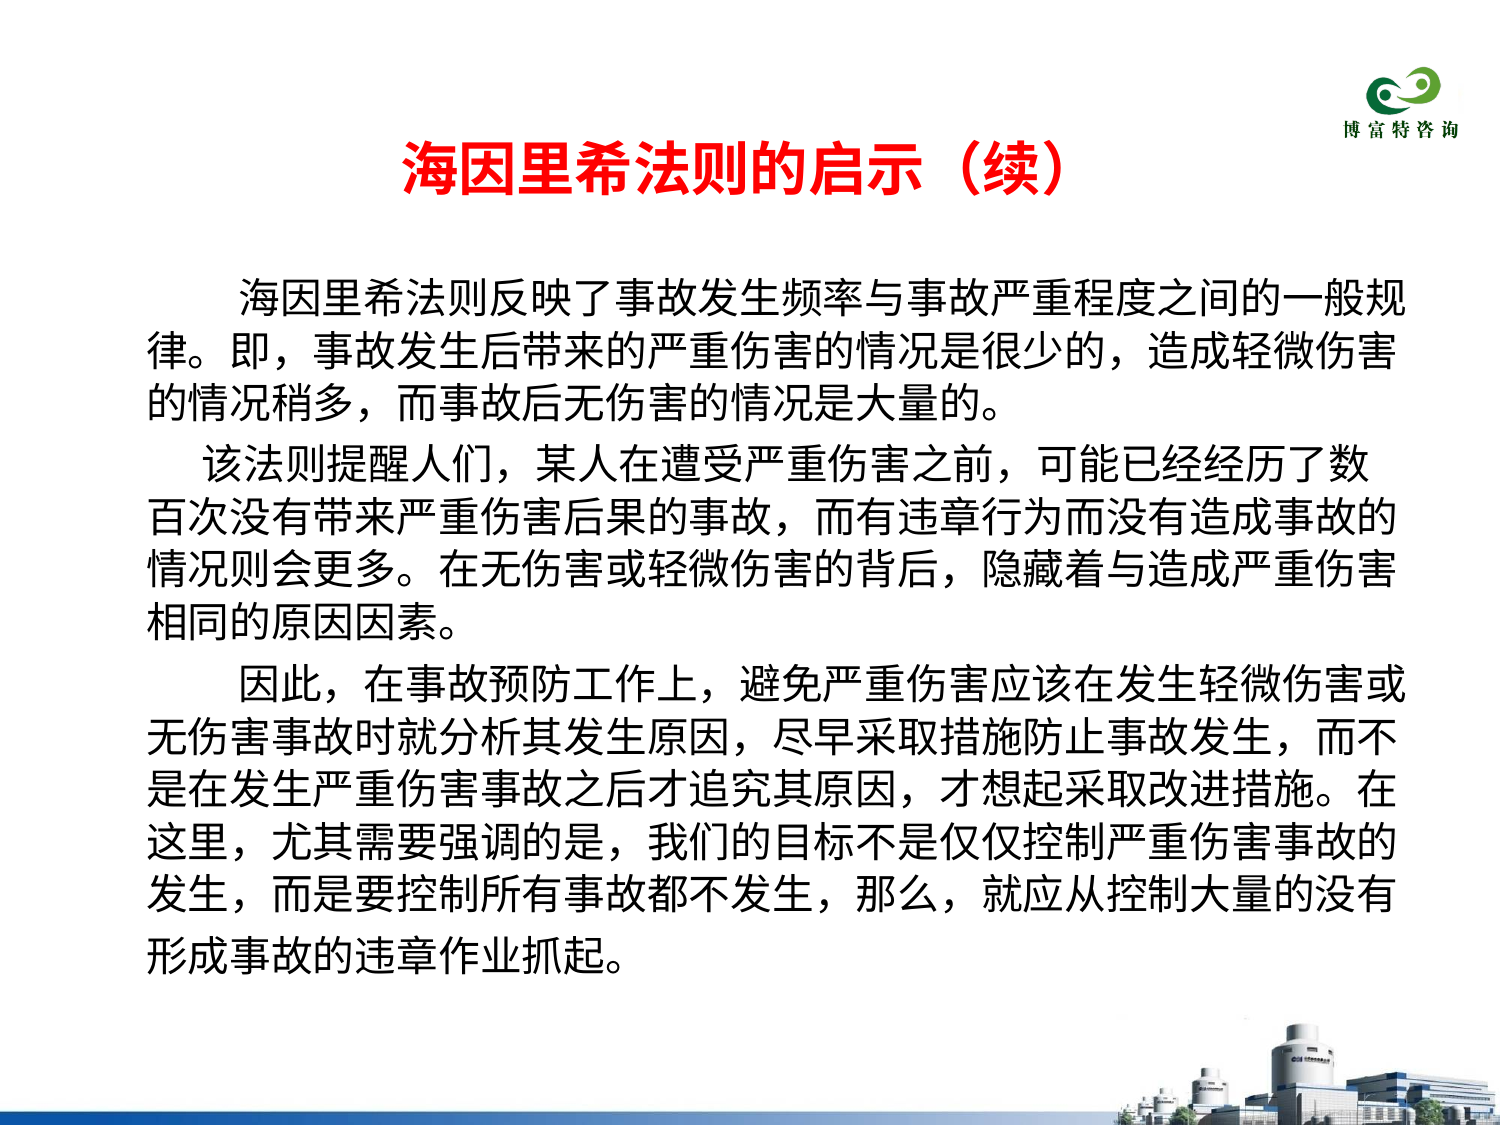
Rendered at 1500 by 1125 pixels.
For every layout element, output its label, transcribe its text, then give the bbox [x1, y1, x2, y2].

list 海因里希法则反映了事故发生频率与事故严重程度之间的一般规律。即，事故发生后带来的严重伤害的情况是很少的，造成轻微伤害的情况稍多，而事故后无伤害的情况是大量的。 该法则提醒人们，某人在遭受严重伤害之前，可能已经经历了数百次没有带来严重伤害后果的事故，而有违章行为而没有造成事故的情况则会更多。在无伤害或轻微伤害的背后，隐藏着与造成严重伤害相同的原因因素。 因此，在事故预防工作上，避免严重伤害应该在发生轻微伤害或无伤害事故时就分析其发生原因，尽早采取措施防止事故发生，而不是在发生严重伤害事故之后才追究其原因，才想起采取改进措施。在这里，尤其需要强调的是，我们的目标不是仅仅控制严重伤害事故的发生，而是要控制所有事故都不发生，那么，就应从控制大量的没有形成事故的违章作业抓起。 [74, 262, 1426, 1006]
title 海因里希法则的启示（续） [74, 101, 1426, 233]
picture [0, 0, 1500, 1125]
